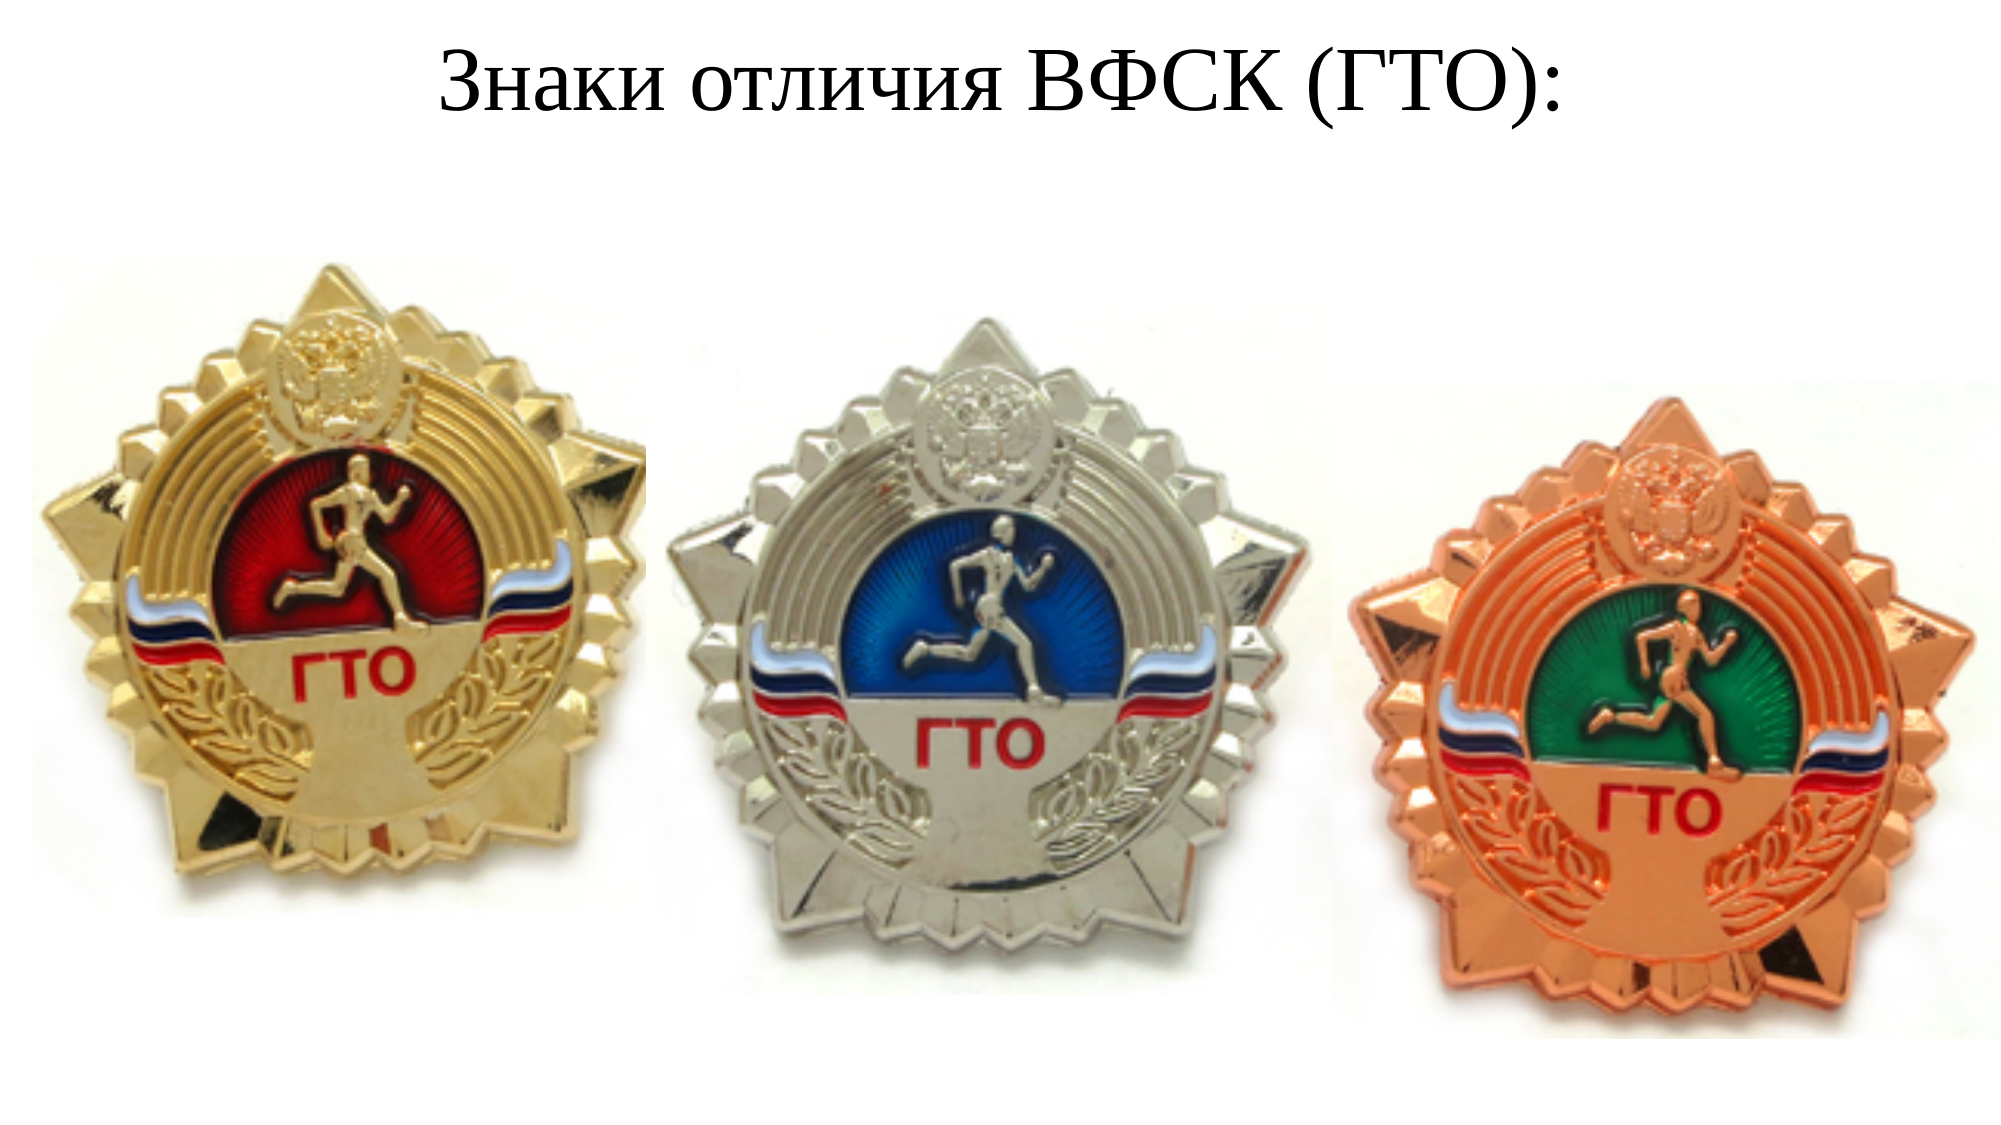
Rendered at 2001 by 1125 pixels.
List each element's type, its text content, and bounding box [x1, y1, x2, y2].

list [1331, 382, 2000, 1039]
picture [31, 255, 1332, 995]
title Знаки отличия ВФСК (ГТО): [139, 0, 1865, 190]
